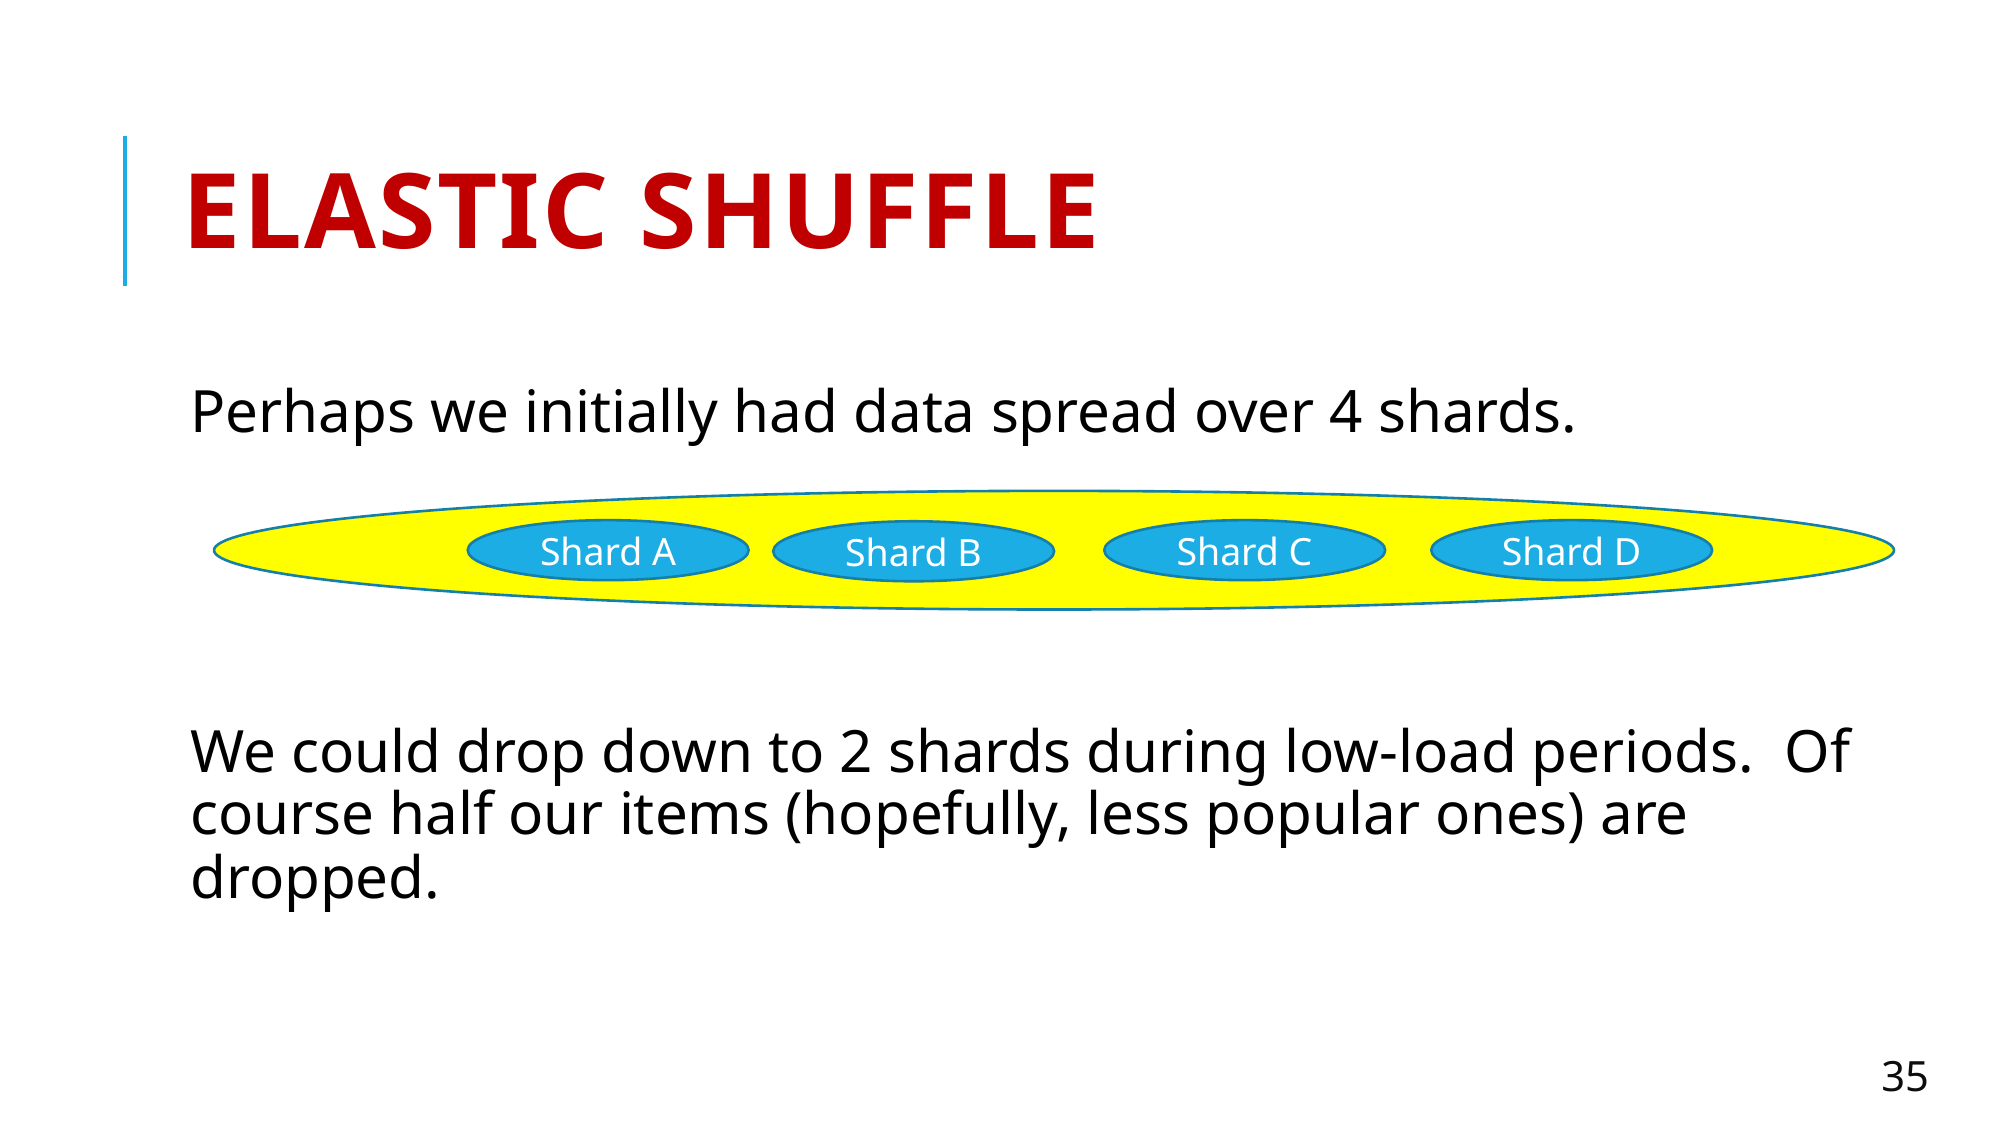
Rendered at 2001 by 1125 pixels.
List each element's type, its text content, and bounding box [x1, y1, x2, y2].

text_box Shard A [466, 518, 750, 582]
list Perhaps we initially had data spread over 4 shards. We could drop down to 2 shards during low-load periods. Of course half our items (hopefully, less popular ones) are dropped. [168, 375, 1938, 1035]
text_box Shard D [1430, 518, 1714, 582]
slide_number 35 [1866, 1050, 1982, 1107]
text_box Shard B [771, 519, 1056, 583]
text_box Shard C [1103, 518, 1387, 582]
text_box [212, 489, 1896, 611]
title Elastic shuffle [168, 96, 1938, 342]
